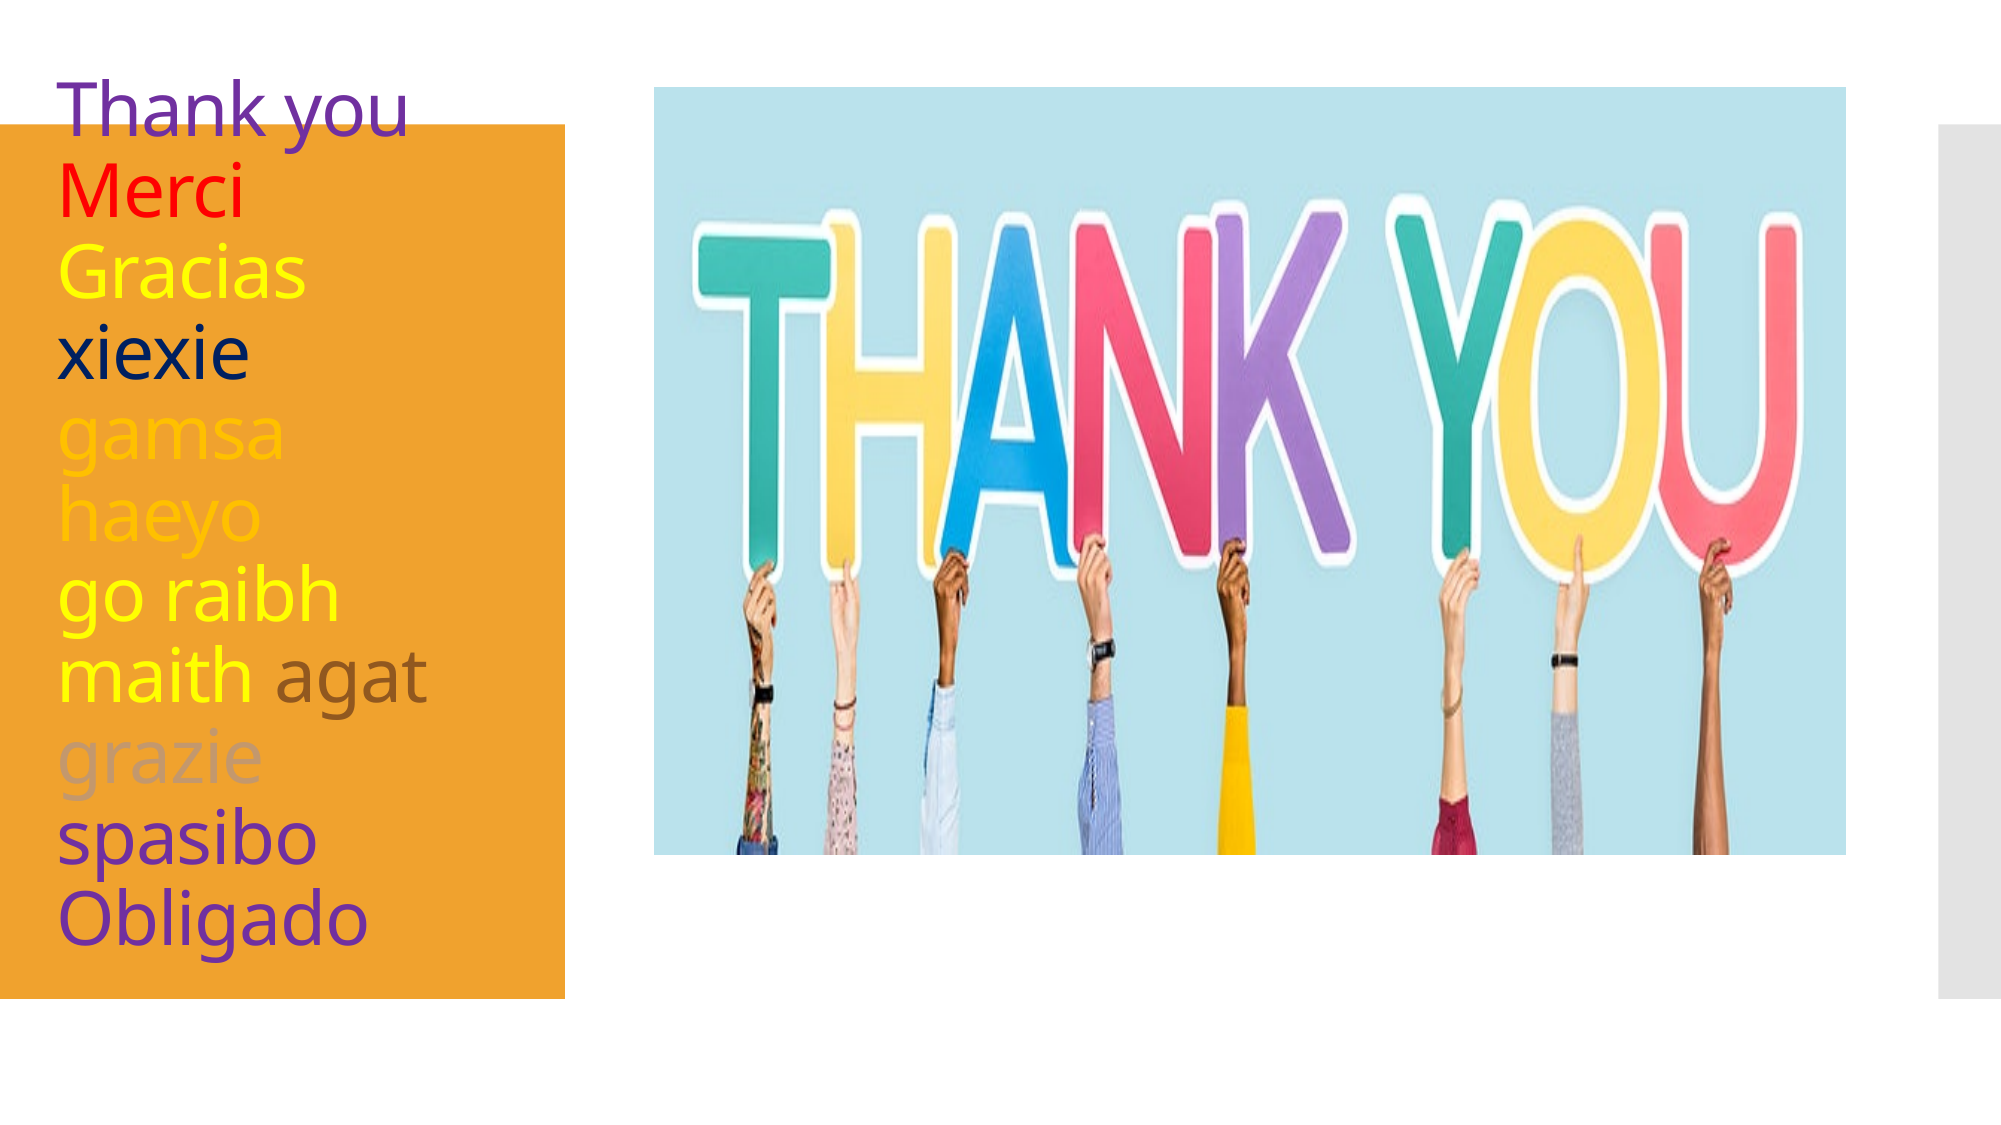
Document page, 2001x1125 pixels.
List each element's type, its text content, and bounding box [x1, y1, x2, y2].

title Thank you Merci Gracias xiexie gamsa haeyo go raibh maith agat grazie spasibo Obligado [41, 184, 525, 940]
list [654, 86, 1846, 855]
